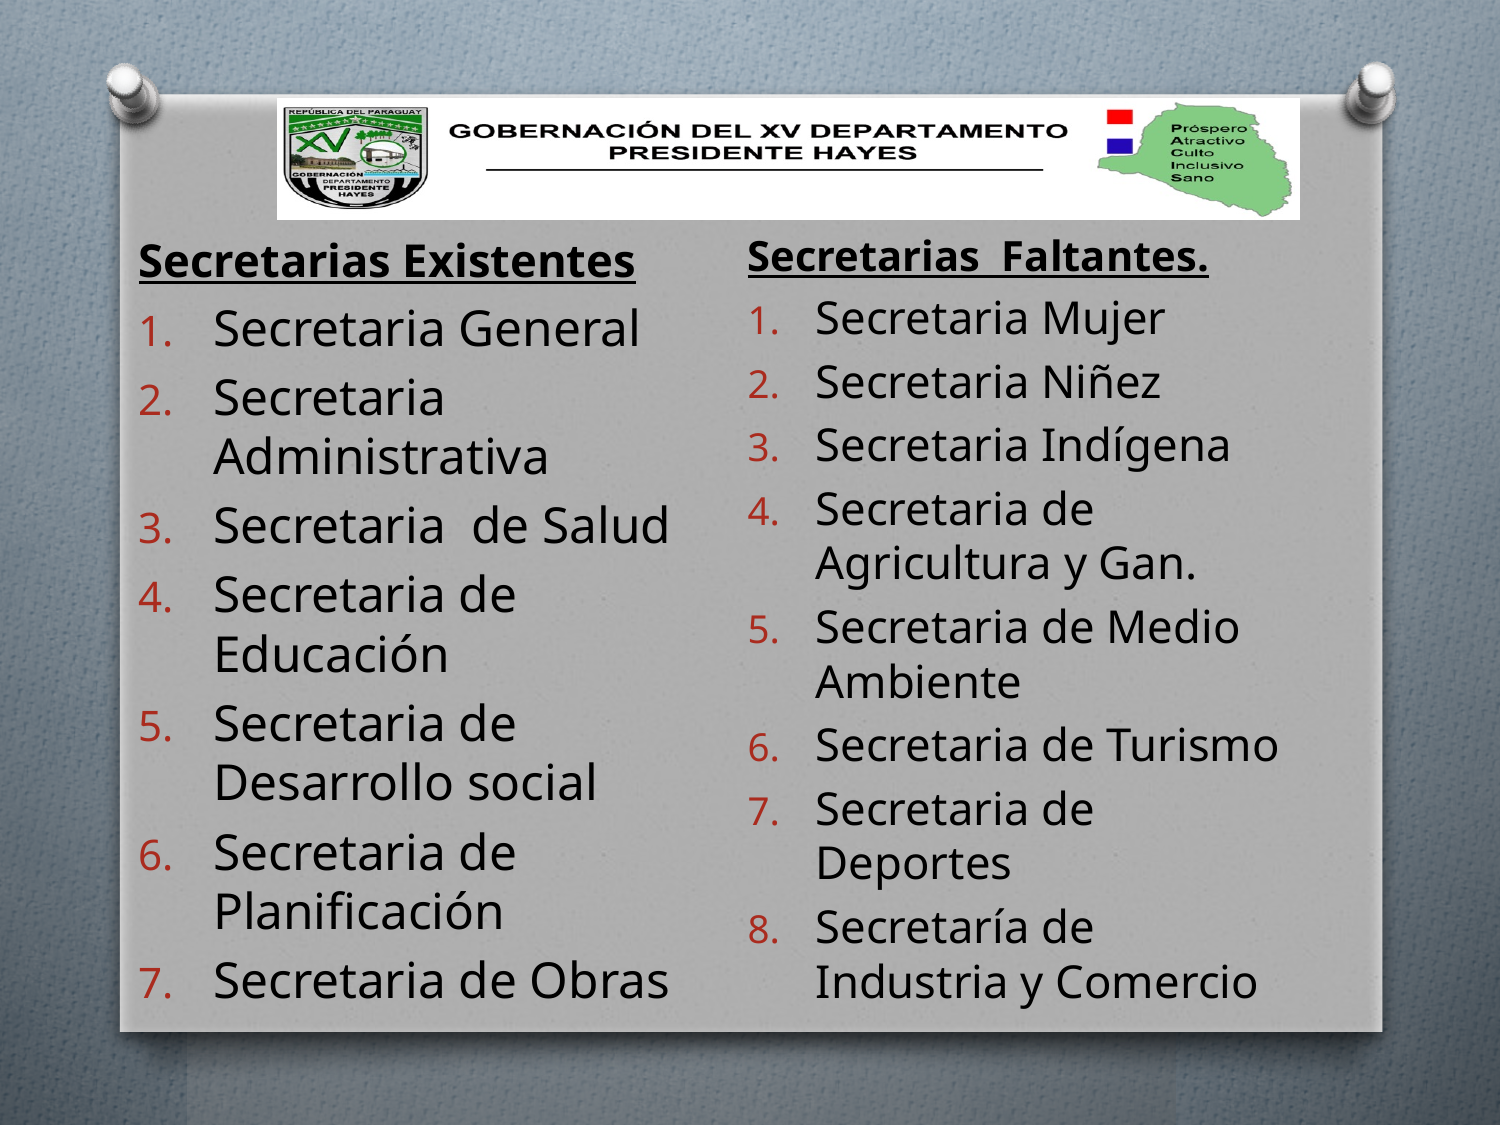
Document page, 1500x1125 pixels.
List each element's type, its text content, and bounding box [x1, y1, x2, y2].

list Secretarias Existentes Secretaria General Secretaria Administrativa Secretaria de Salud Secretaria de Educación Secretaria de Desarrollo social Secretaria de Planificación Secretaria de Obras [123, 224, 691, 1040]
picture [277, 98, 1300, 221]
picture [1317, 35, 1439, 156]
picture [75, 29, 198, 153]
text_box Secretarias Faltantes. Secretaria Mujer Secretaria Niñez Secretaria Indígena Secretaria de Agricultura y Gan. Secretaria de Medio Ambiente Secretaria de Turismo Secretaria de Deportes Secretaría de Industria y Comercio [732, 222, 1300, 1038]
